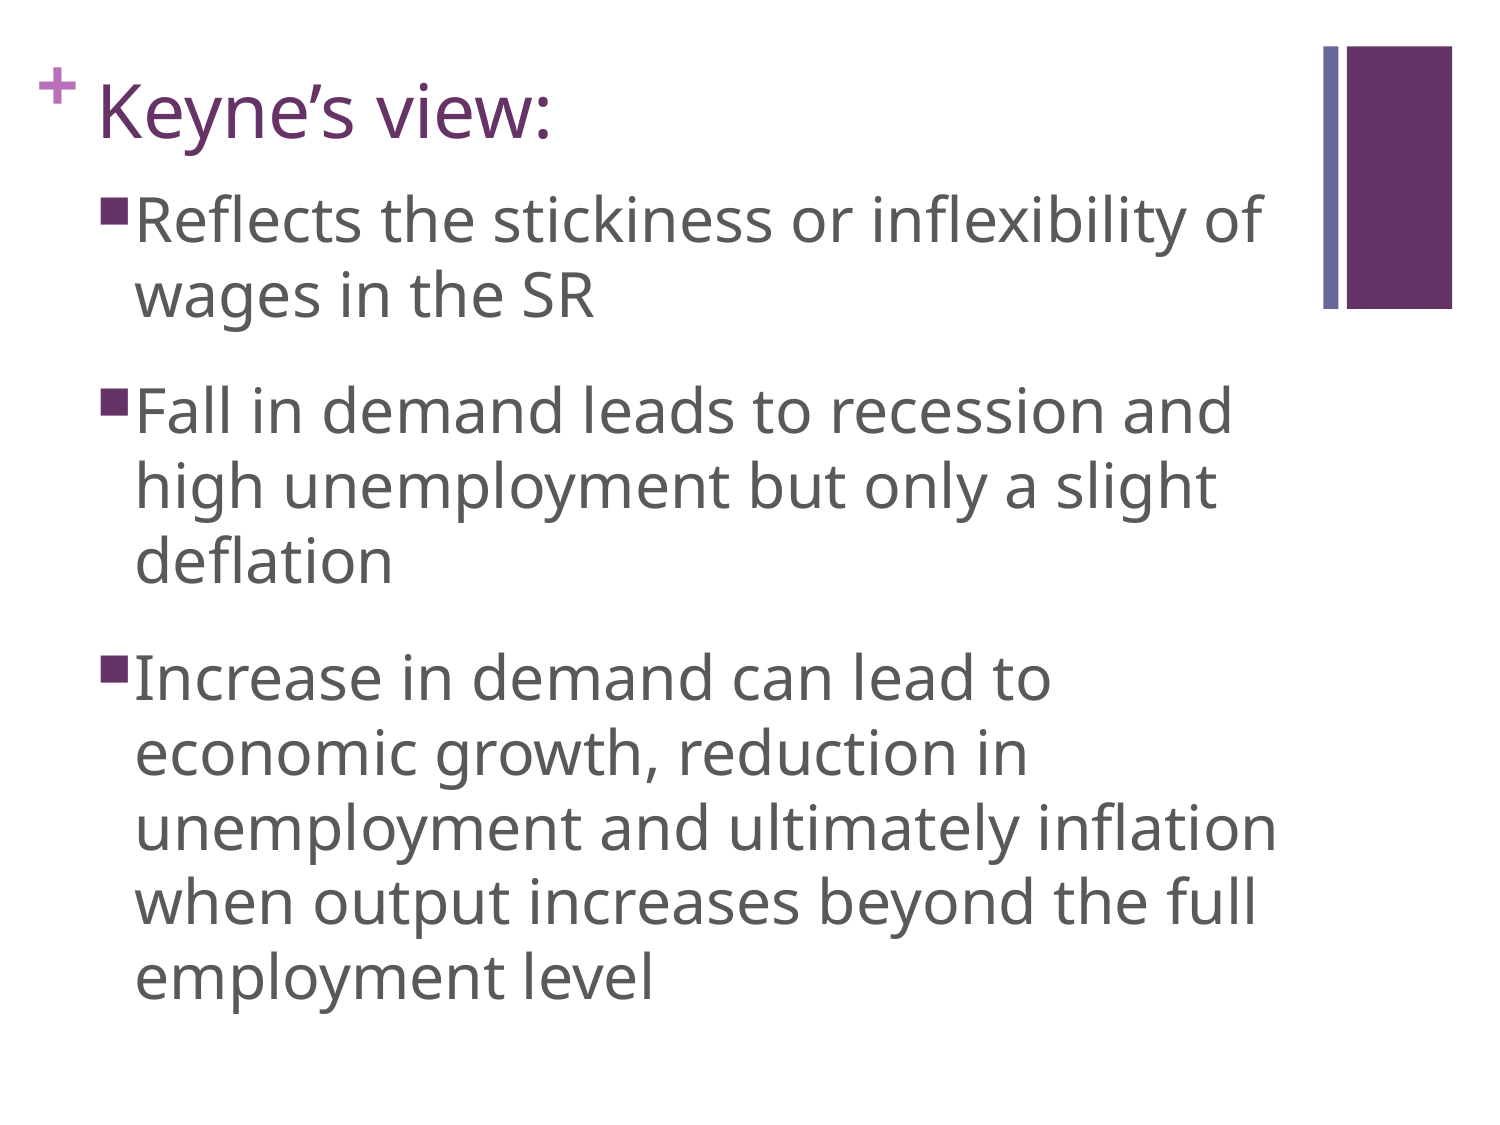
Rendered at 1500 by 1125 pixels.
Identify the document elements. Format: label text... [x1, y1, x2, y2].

list Reflects the stickiness or inflexibility of wages in the SR Fall in demand leads to recession and high unemployment but only a slight deflation Increase in demand can lead to economic growth, reduction in unemployment and ultimately inflation when output increases beyond the full employment level [81, 172, 1322, 1048]
title Keyne’s view: [81, 55, 1322, 170]
